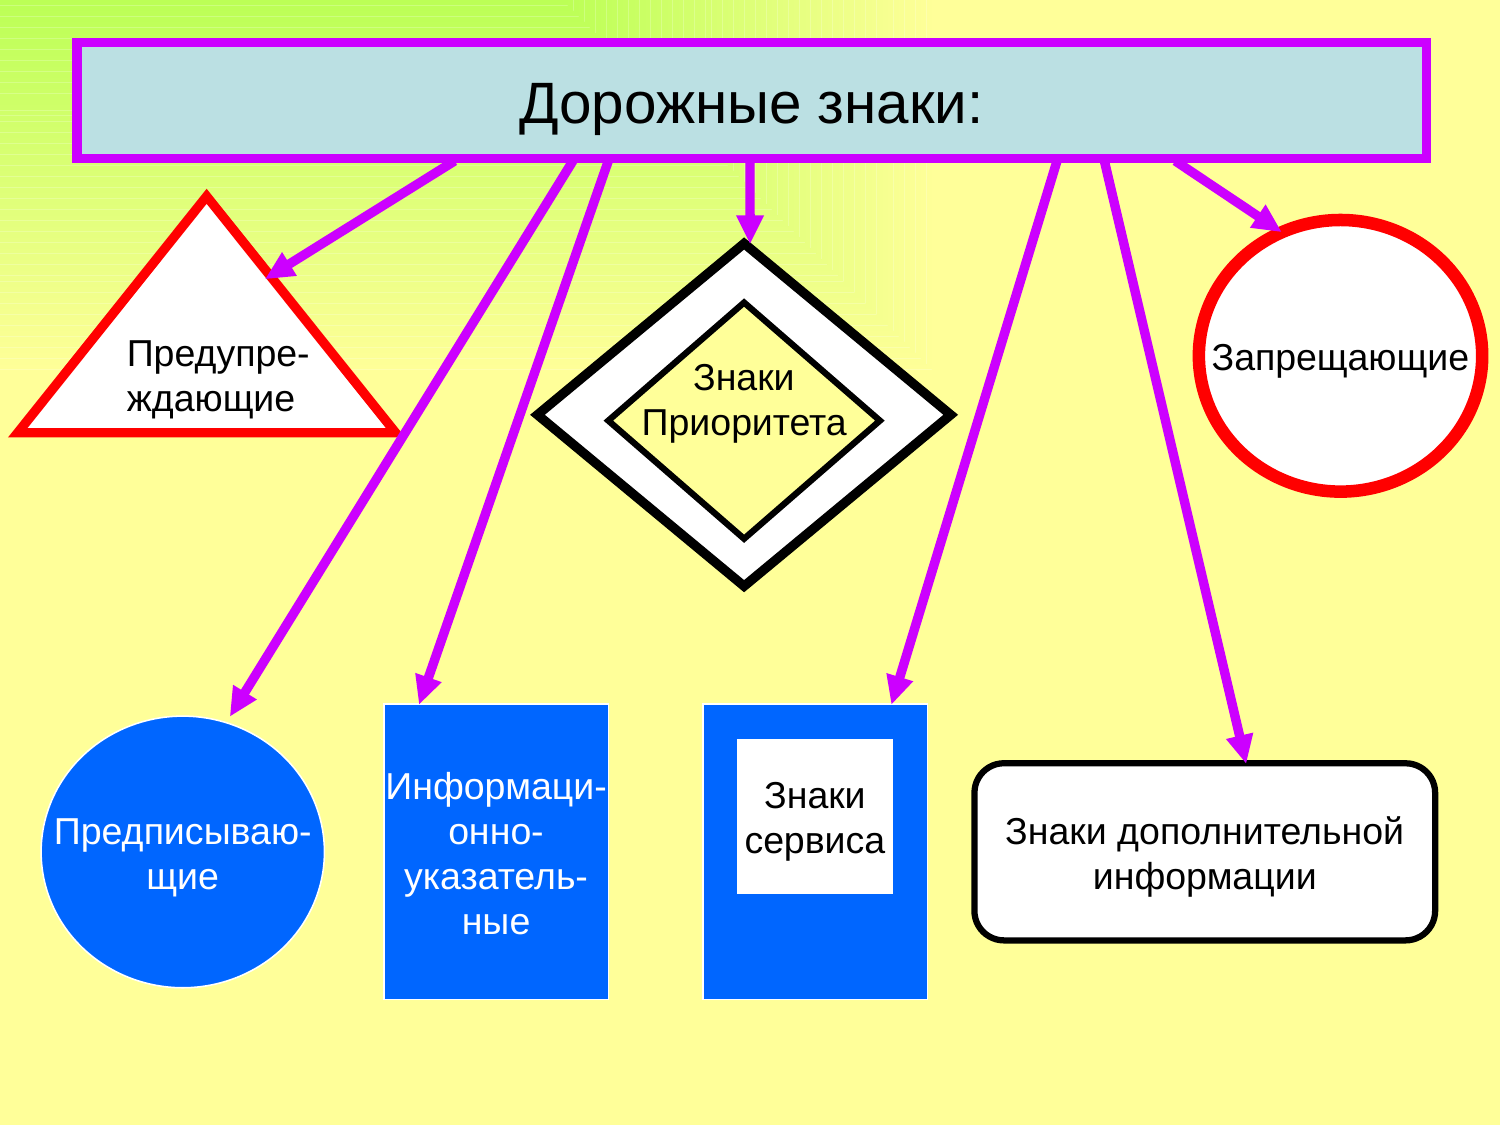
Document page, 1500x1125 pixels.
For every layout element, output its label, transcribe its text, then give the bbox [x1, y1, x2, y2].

text_box Знаки дополнительной информации [974, 763, 1436, 941]
text_box [230, 160, 573, 717]
text_box Предписываю- щие [41, 716, 325, 988]
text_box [702, 703, 928, 1000]
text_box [537, 243, 951, 587]
text_box Предупре- ждающие [17, 196, 396, 433]
text_box [1175, 160, 1282, 232]
text_box [743, 160, 757, 241]
text_box [889, 596, 925, 702]
text_box Запрещающие [1198, 219, 1483, 492]
text_box [265, 160, 455, 279]
text_box [1104, 160, 1250, 764]
text_box Информаци- онно- указатель- ные [383, 704, 609, 1000]
text_box [417, 379, 532, 705]
title Дорожные знаки: [76, 42, 1428, 159]
